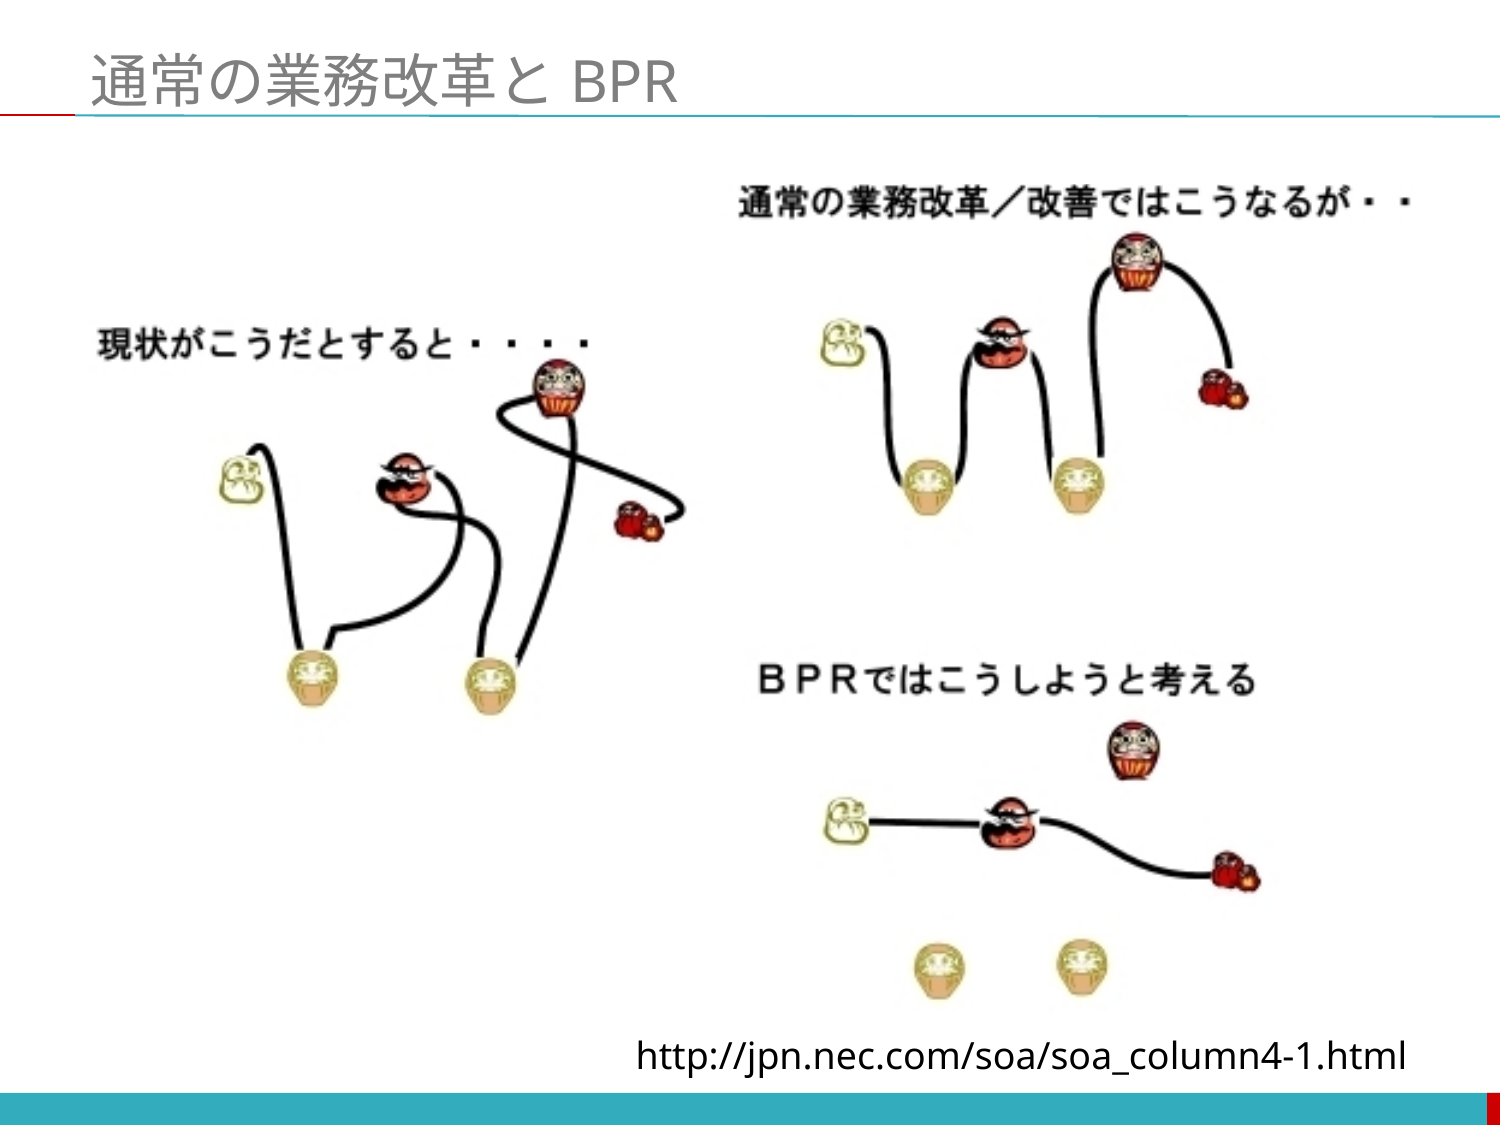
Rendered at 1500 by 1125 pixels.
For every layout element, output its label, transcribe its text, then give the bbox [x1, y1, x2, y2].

title 通常の業務改革とBPR [75, 45, 1500, 114]
text_box http://jpn.nec.com/soa/soa_column4-1.html [620, 1024, 1423, 1084]
picture [88, 184, 1414, 1012]
